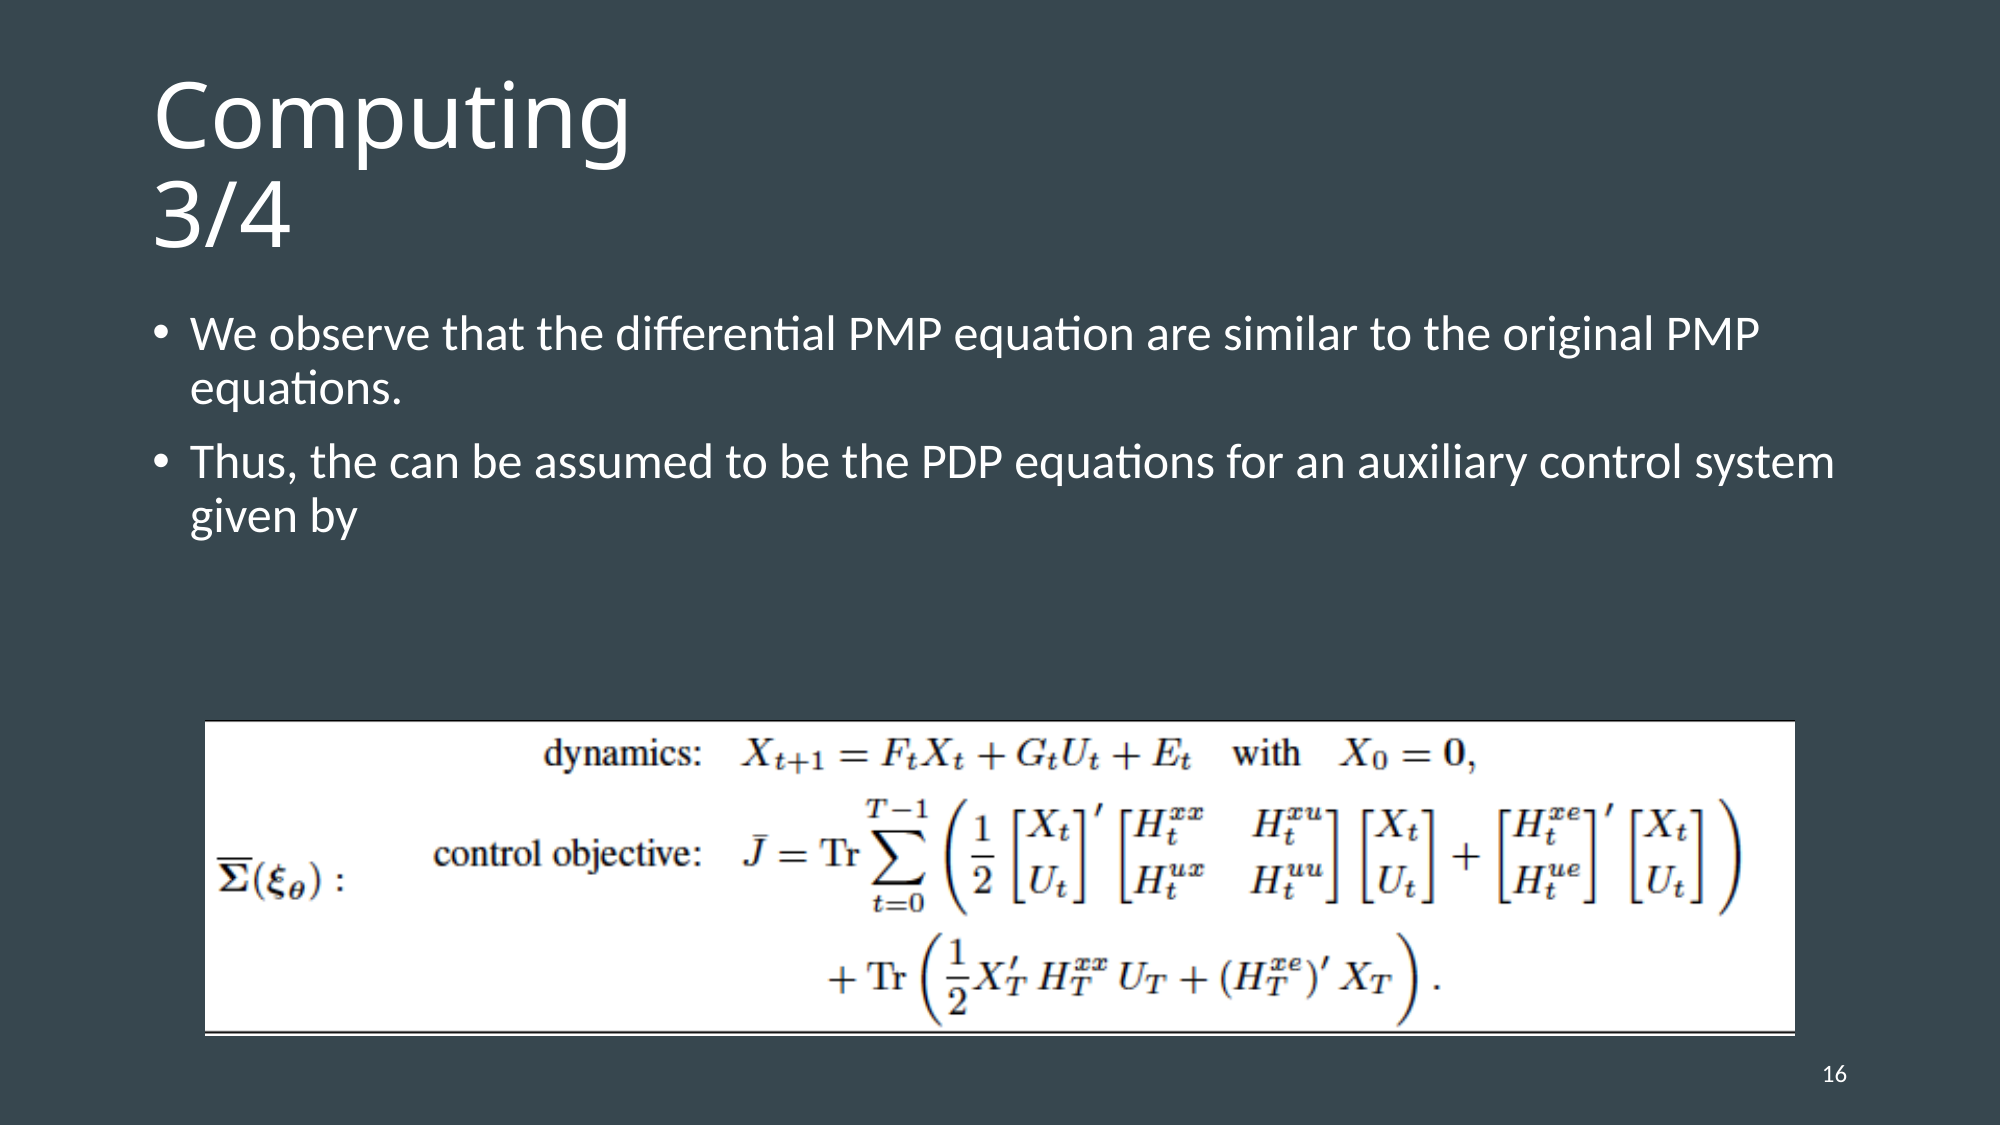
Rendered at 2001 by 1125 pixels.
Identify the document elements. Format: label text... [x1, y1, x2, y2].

slide_number 16 [1412, 1042, 1863, 1103]
picture [205, 720, 1795, 1036]
